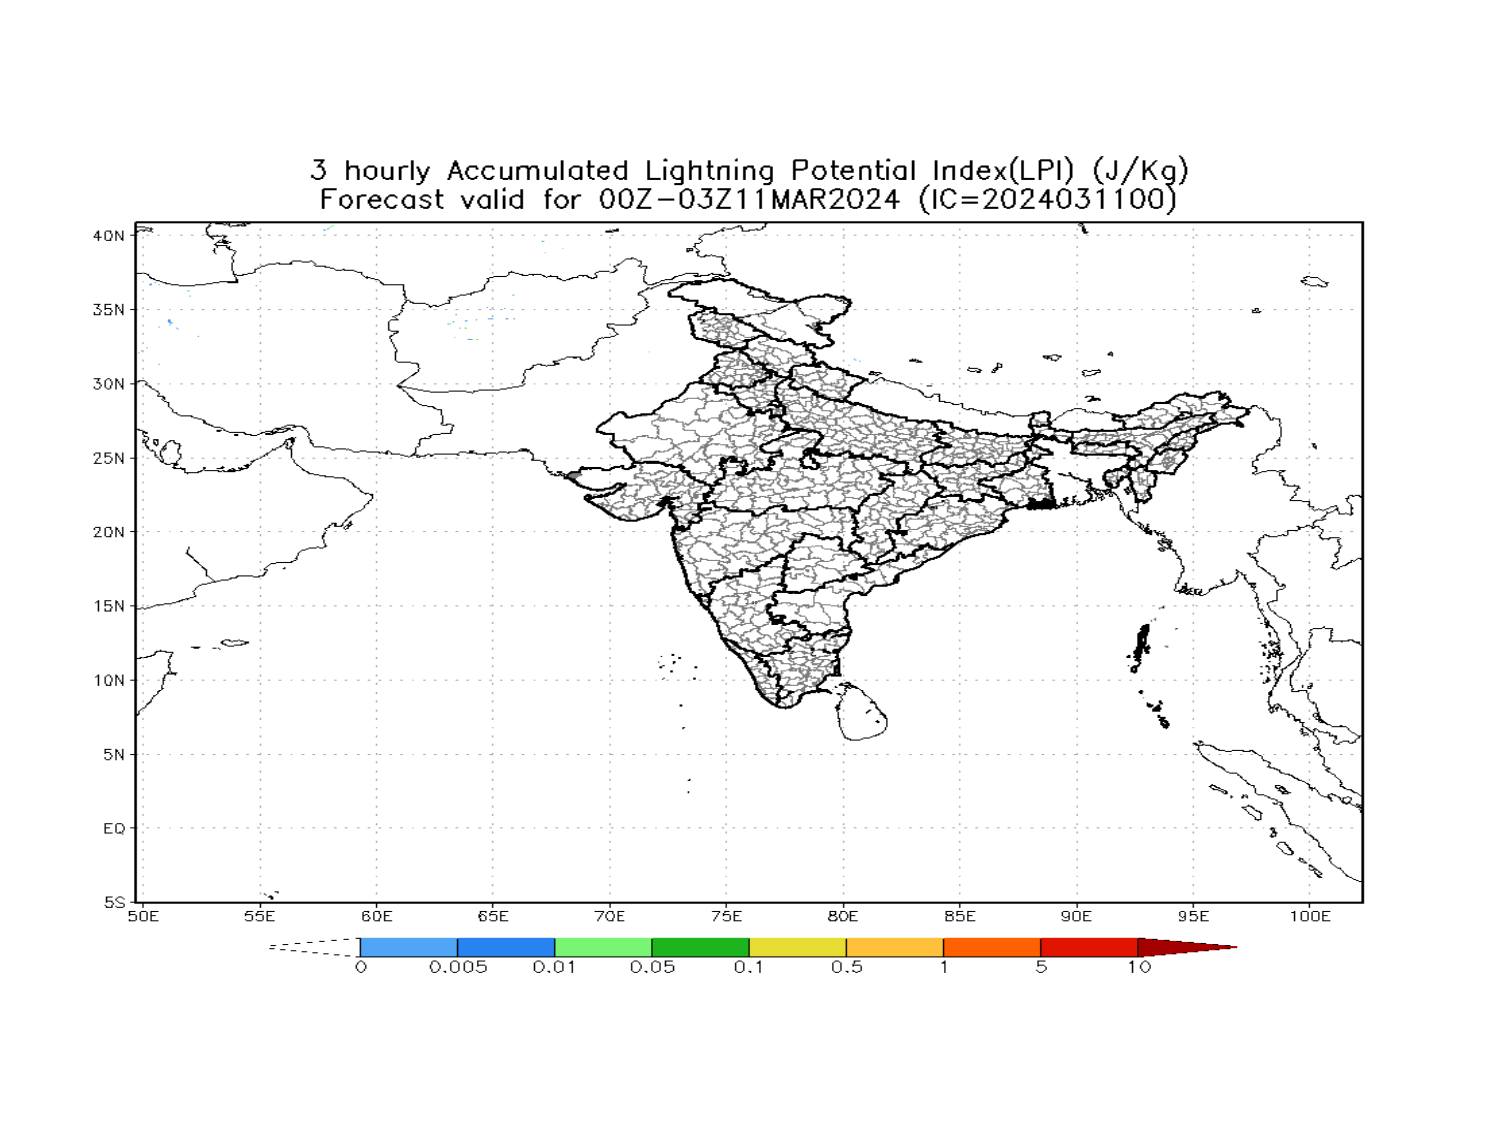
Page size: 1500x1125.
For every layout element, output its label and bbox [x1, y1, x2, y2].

picture [74, 149, 1426, 976]
